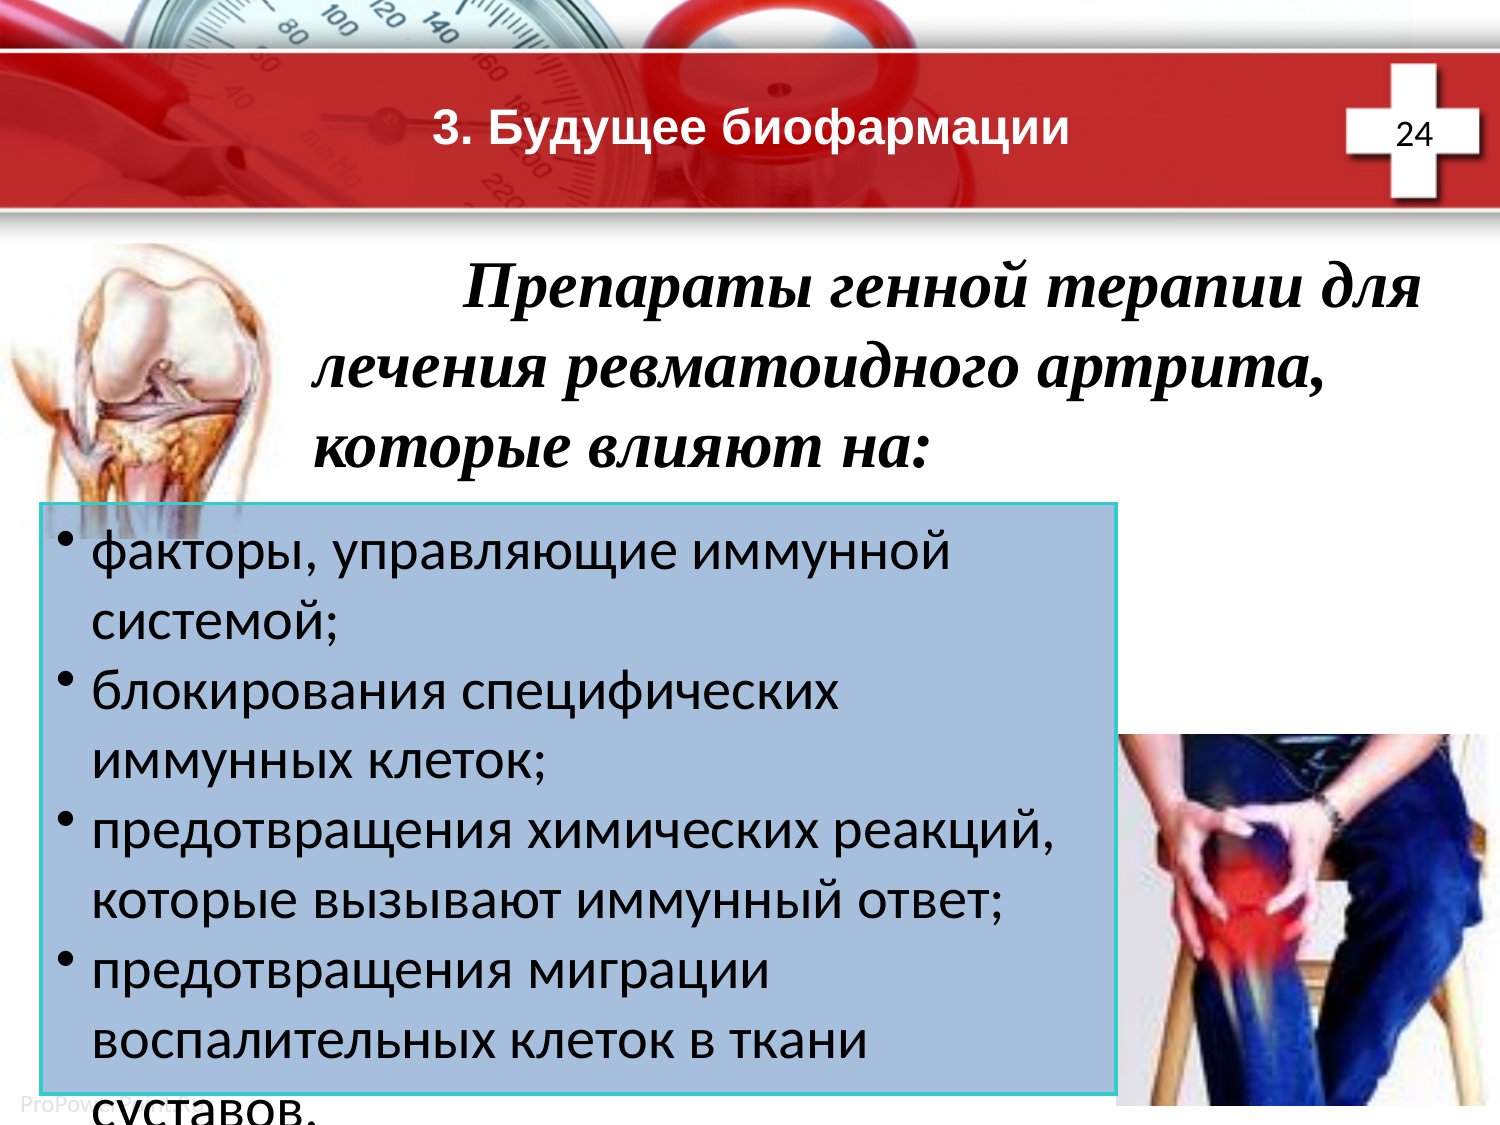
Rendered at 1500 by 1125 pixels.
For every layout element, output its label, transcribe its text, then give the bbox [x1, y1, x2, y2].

title 3. Будущее биофармации [76, 90, 1335, 159]
text_box 24 [1326, 40, 1500, 222]
text_box факторы, управляющие иммунной системой; блокирования специфических иммунных клеток; предотвращения химических реакций, которые вызывают иммунный ответ; предотвращения миграции воспалительных клеток в ткани суставов. [41, 503, 1117, 1094]
picture [0, 0, 1500, 1125]
list Препараты генной терапии для лечения ревматоидного артрита, которые влияют на: [242, 233, 1495, 498]
